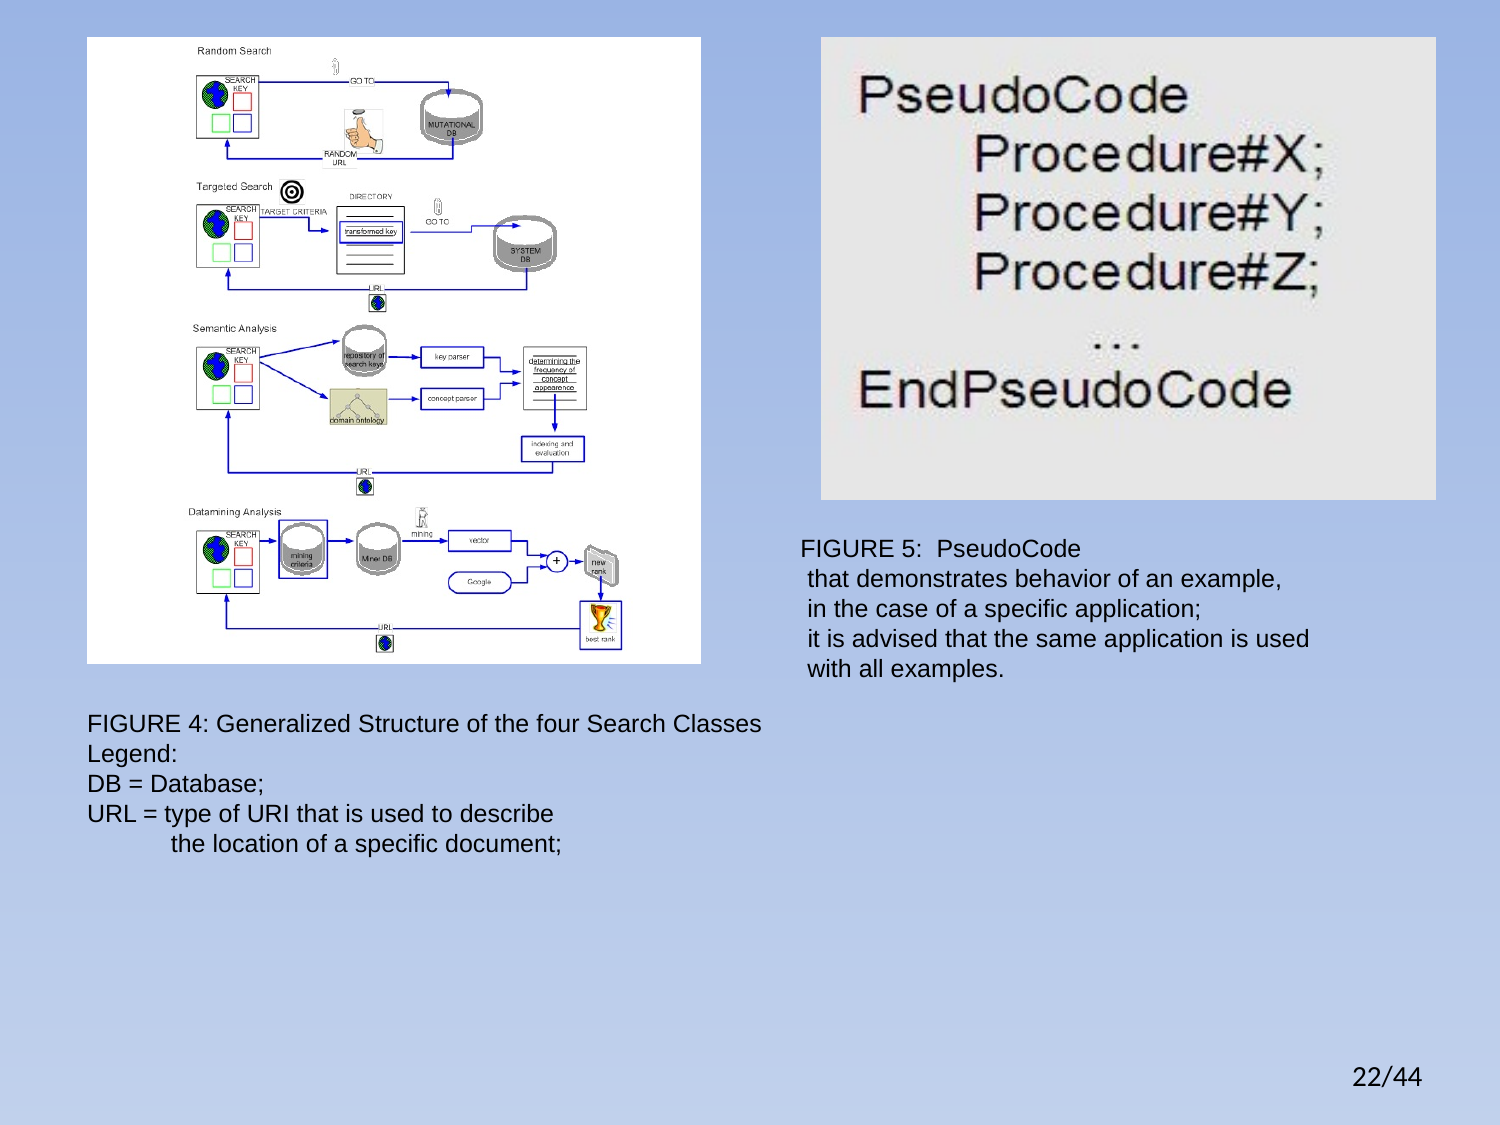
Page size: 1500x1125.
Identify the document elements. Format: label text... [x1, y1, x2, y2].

picture [87, 37, 702, 664]
picture [821, 37, 1436, 501]
text_box FIGURE 4: Generalized Structure of the four Search Classes Legend: DB = Database; URL = type of URI that is used to describe the location of a specific document; [72, 699, 786, 865]
text_box FIGURE 5: PseudoCode that demonstrates behavior of an example, in the case of a specific application; it is advised that the same application is used with all examples. [785, 525, 1450, 690]
